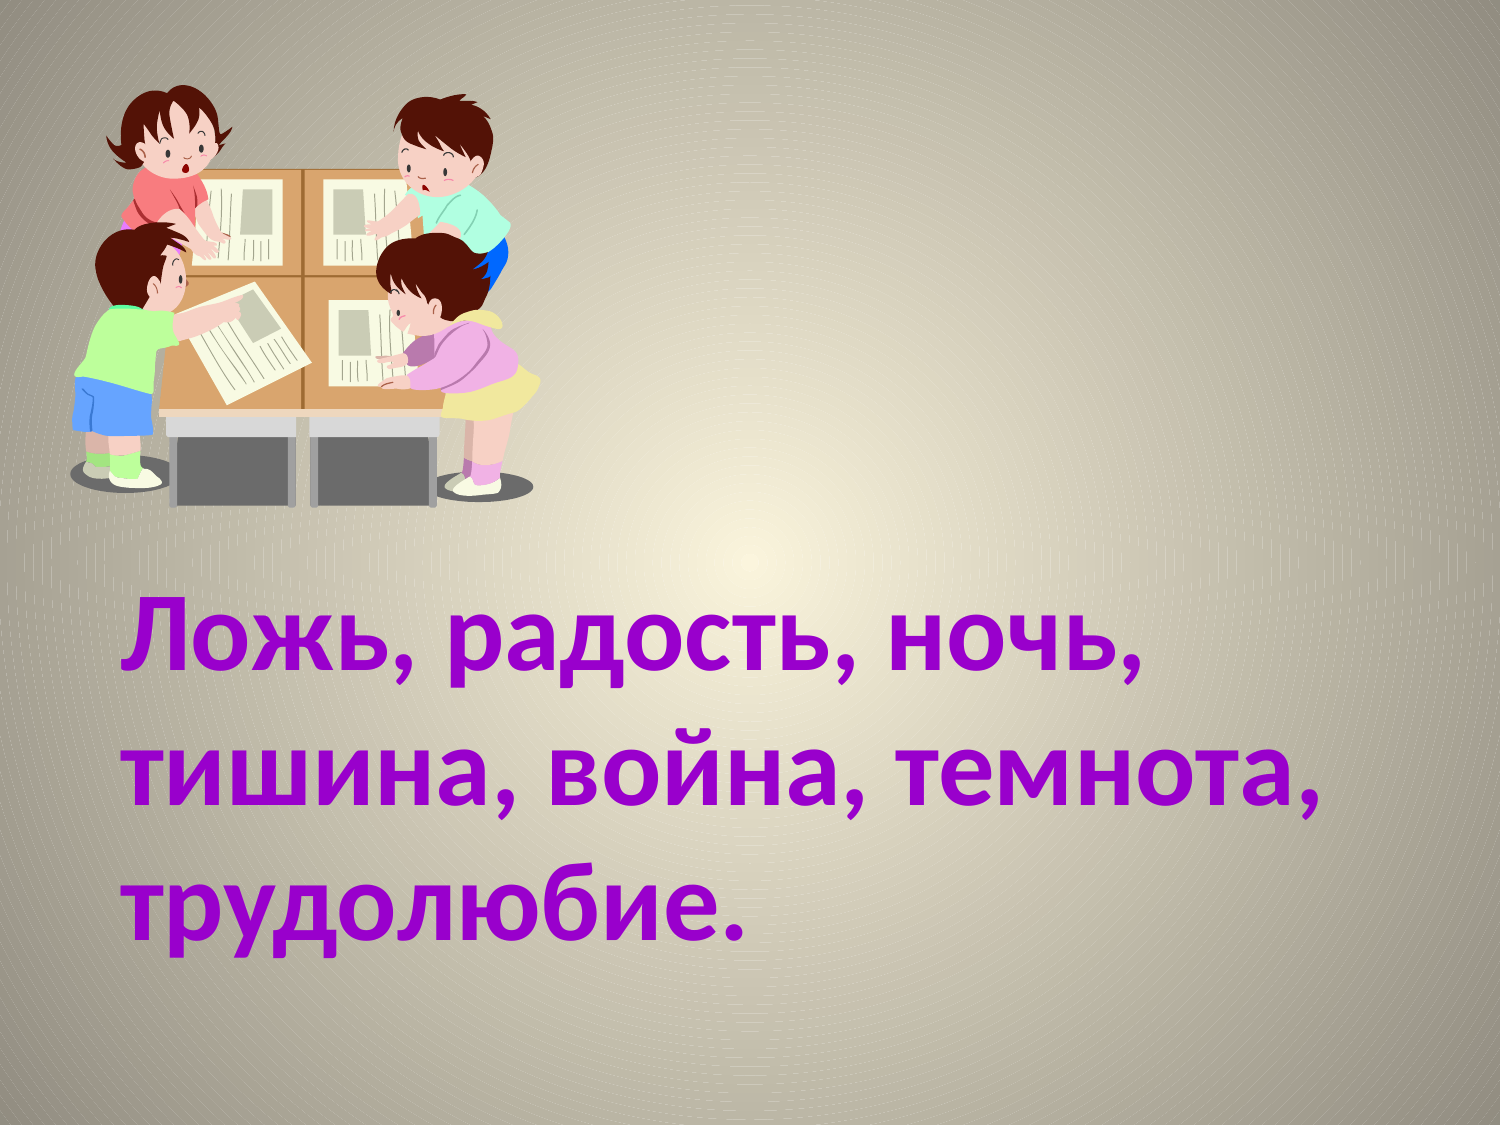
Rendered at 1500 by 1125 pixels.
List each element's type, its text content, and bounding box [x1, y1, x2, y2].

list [70, 81, 543, 508]
text_box Ложь, радость, ночь, тишина, война, темнота, трудолюбие. [105, 550, 1429, 971]
